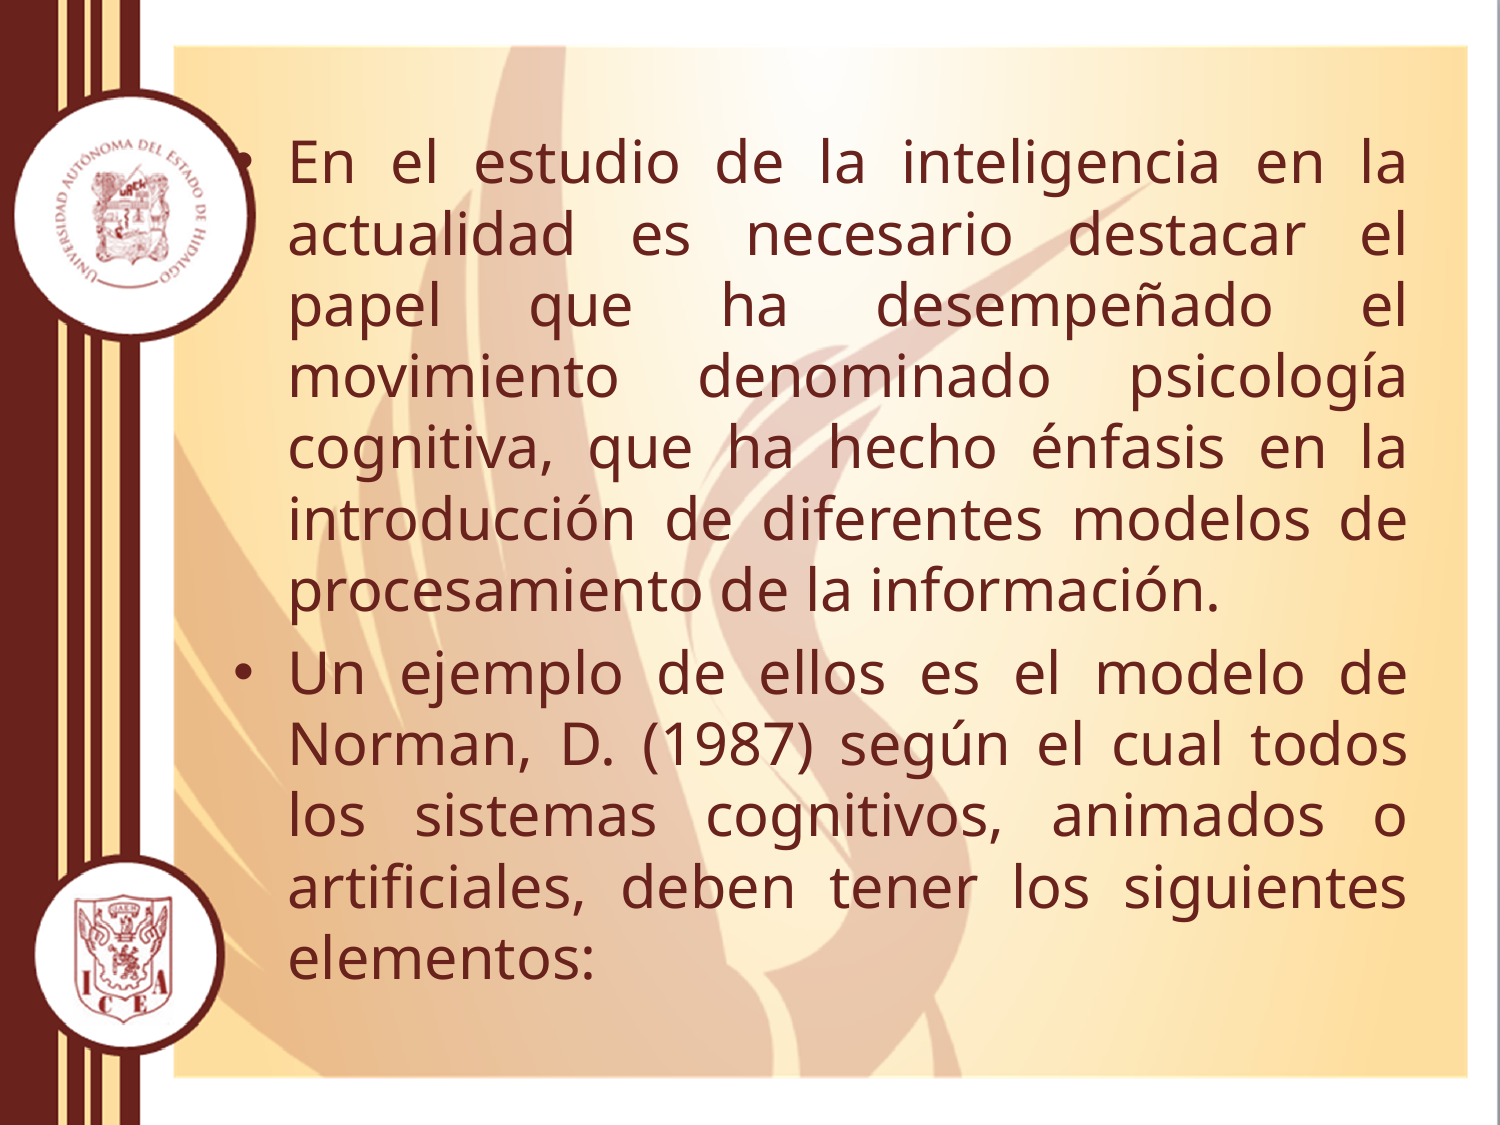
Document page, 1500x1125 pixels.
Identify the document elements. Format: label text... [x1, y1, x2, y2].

picture [0, 0, 1500, 1125]
list En el estudio de la inteligencia en la actualidad es necesario destacar el papel que ha desempeñado el movimiento denominado psicología cognitiva, que ha hecho énfasis en la introducción de diferentes modelos de procesamiento de la información. Un ejemplo de ellos es el modelo de Norman, D. (1987) según el cual todos los sistemas cognitivos, animados o artificiales, deben tener los siguientes elementos: [218, 117, 1425, 1005]
